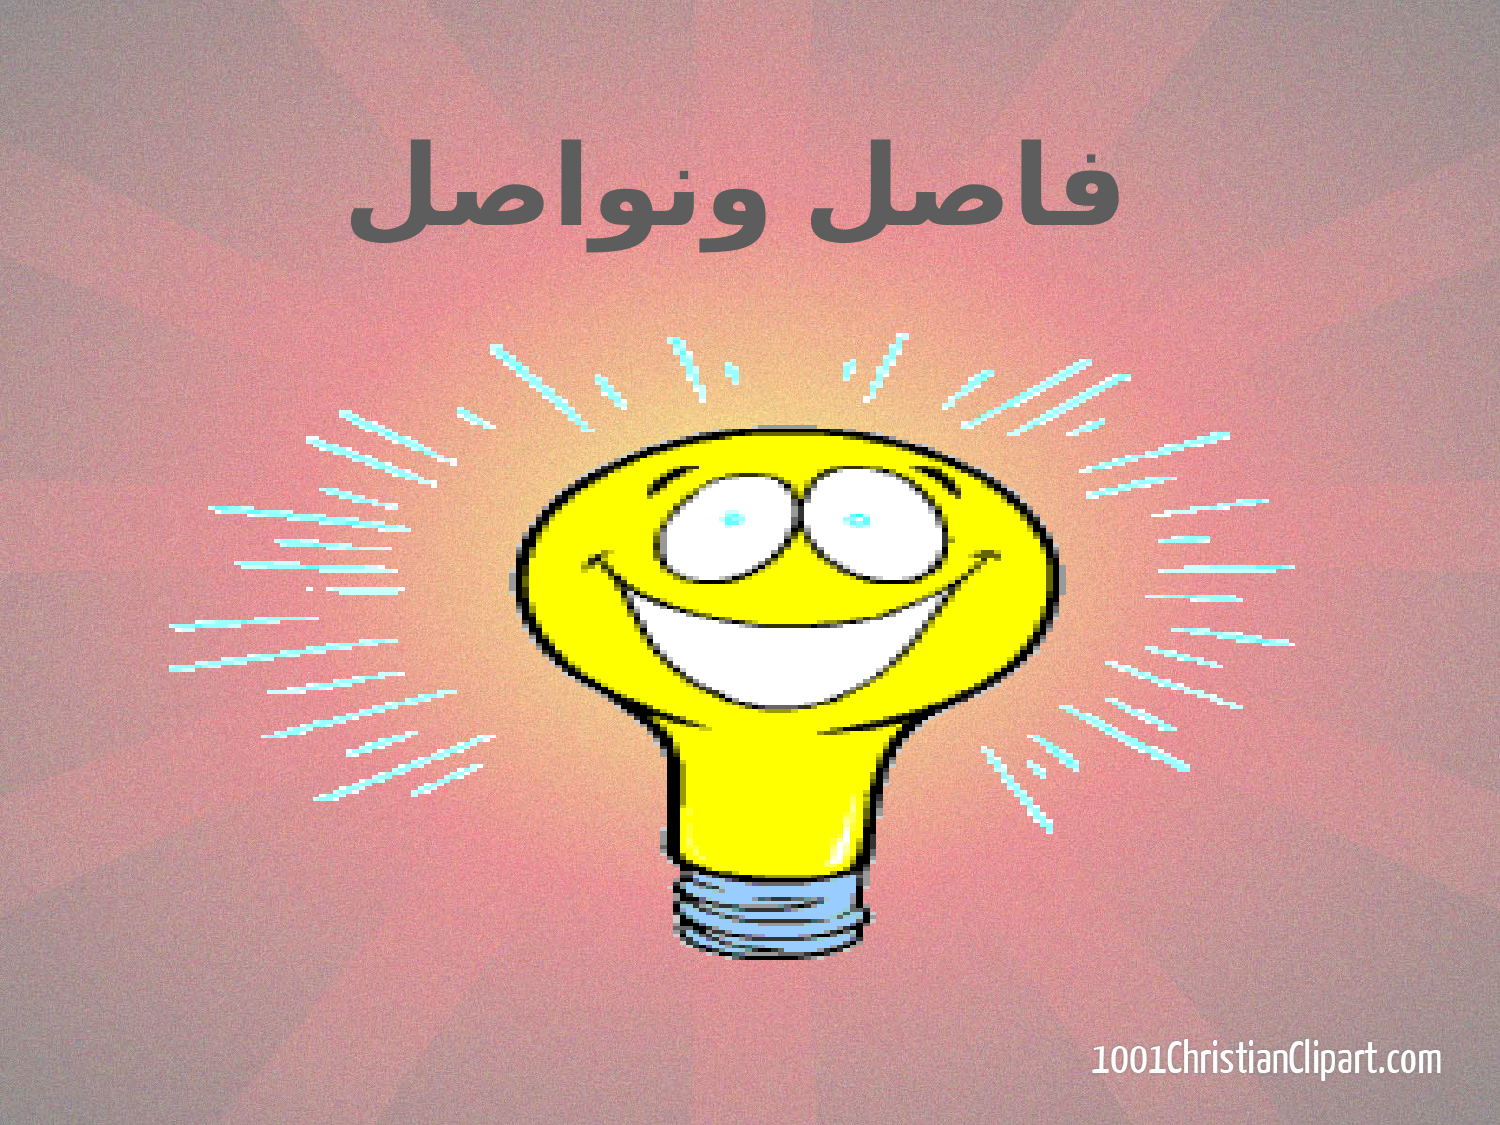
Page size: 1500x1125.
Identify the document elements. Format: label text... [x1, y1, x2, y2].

text_box فاصل ونواصل [328, 105, 1144, 256]
picture [116, 304, 1407, 960]
